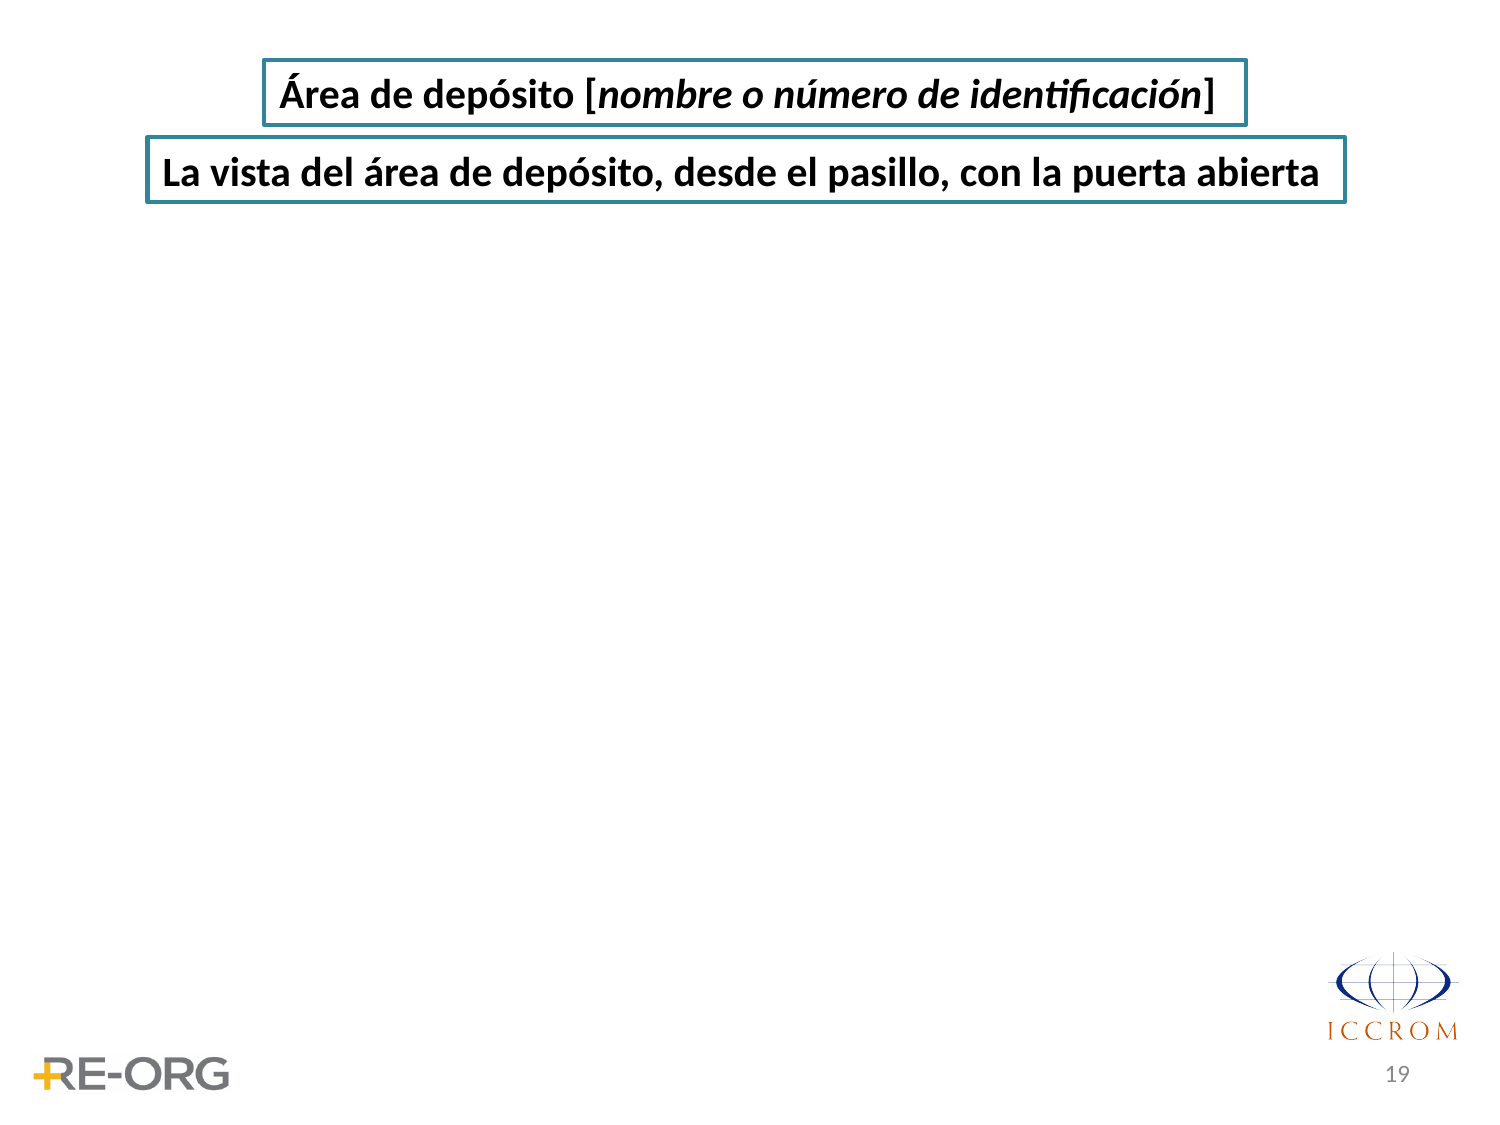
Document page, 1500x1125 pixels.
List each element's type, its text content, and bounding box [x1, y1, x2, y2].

picture [1328, 952, 1459, 1041]
text_box Área de depósito [nombre o número de identificación] [264, 59, 1247, 125]
slide_number 18 [1074, 1042, 1425, 1103]
text_box La vista del área de depósito, desde el pasillo, con la puerta abierta [147, 137, 1345, 203]
picture [29, 1050, 233, 1095]
